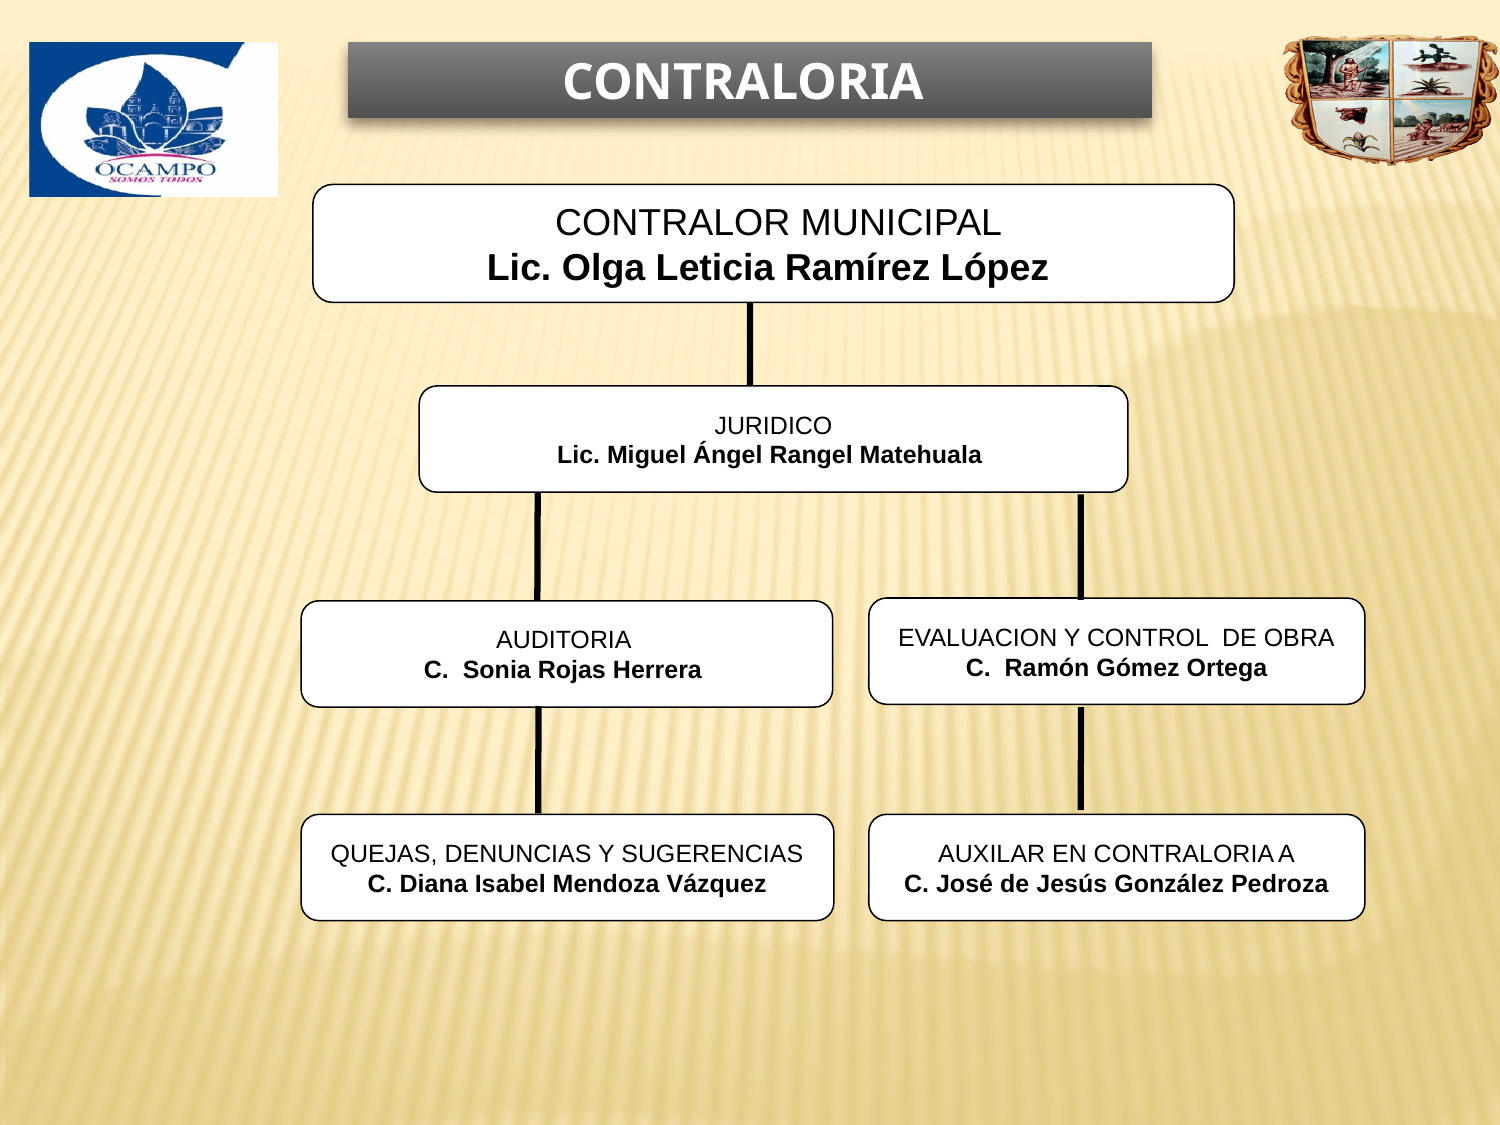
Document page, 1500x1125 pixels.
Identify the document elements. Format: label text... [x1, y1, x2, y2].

picture [1281, 30, 1500, 171]
text_box QUEJAS, DENUNCIAS Y SUGERENCIAS C. Diana Isabel Mendoza Vázquez [301, 814, 834, 921]
text_box JURIDICO Lic. Miguel Ángel Rangel Matehuala [419, 385, 1128, 493]
text_box AUDITORIA C. Sonia Rojas Herrera [301, 600, 833, 708]
text_box CONTRALORIA [348, 42, 1152, 118]
picture [29, 42, 278, 197]
text_box CONTRALOR MUNICIPAL Lic. Olga Leticia Ramírez López [312, 184, 1235, 303]
text_box AUXILAR EN CONTRALORIA A C. José de Jesús González Pedroza [868, 814, 1365, 921]
text_box EVALUACION Y CONTROL DE OBRA C. Ramón Gómez Ortega [868, 597, 1365, 705]
